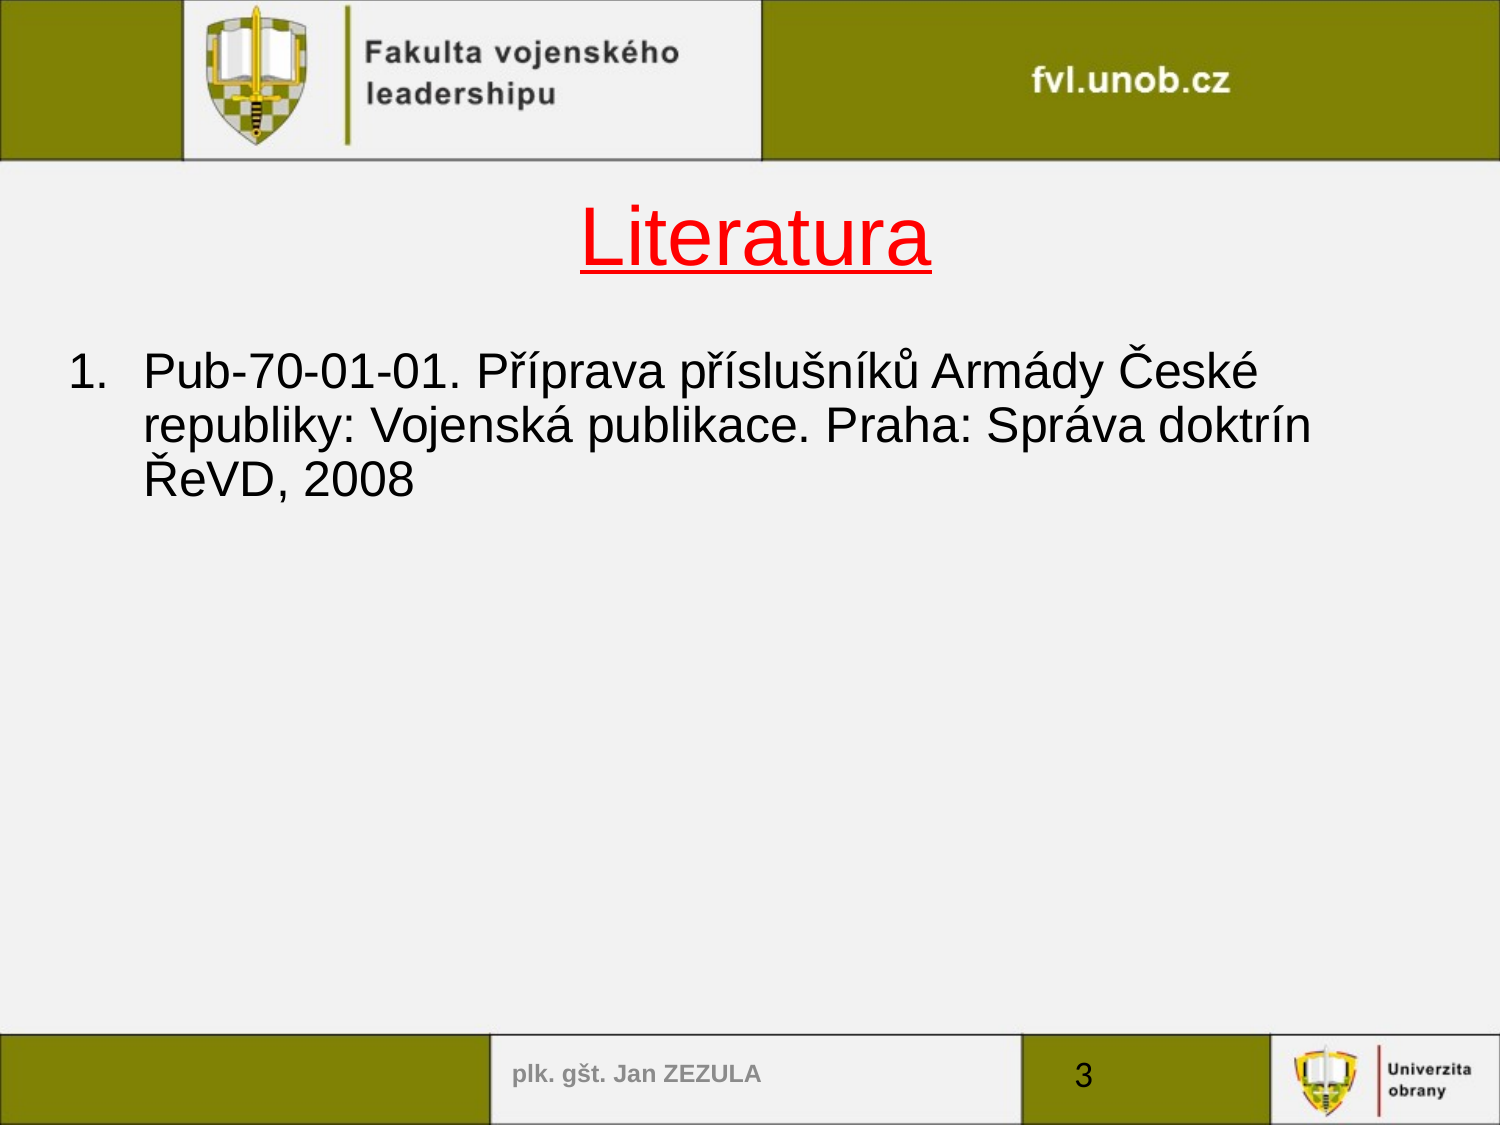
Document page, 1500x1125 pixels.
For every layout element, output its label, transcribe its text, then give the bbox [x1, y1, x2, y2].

picture [0, 0, 1500, 1125]
title Literatura [53, 183, 1459, 291]
footer plk. gšt. Jan ZEZULA [496, 1042, 1004, 1103]
subtitle Pub-70-01-01. Příprava příslušníků Armády České republiky: Vojenská publikace. Praha: Správa doktrín ŘeVD, 2008 [53, 338, 1459, 714]
slide_number 3 [1059, 1042, 1397, 1103]
